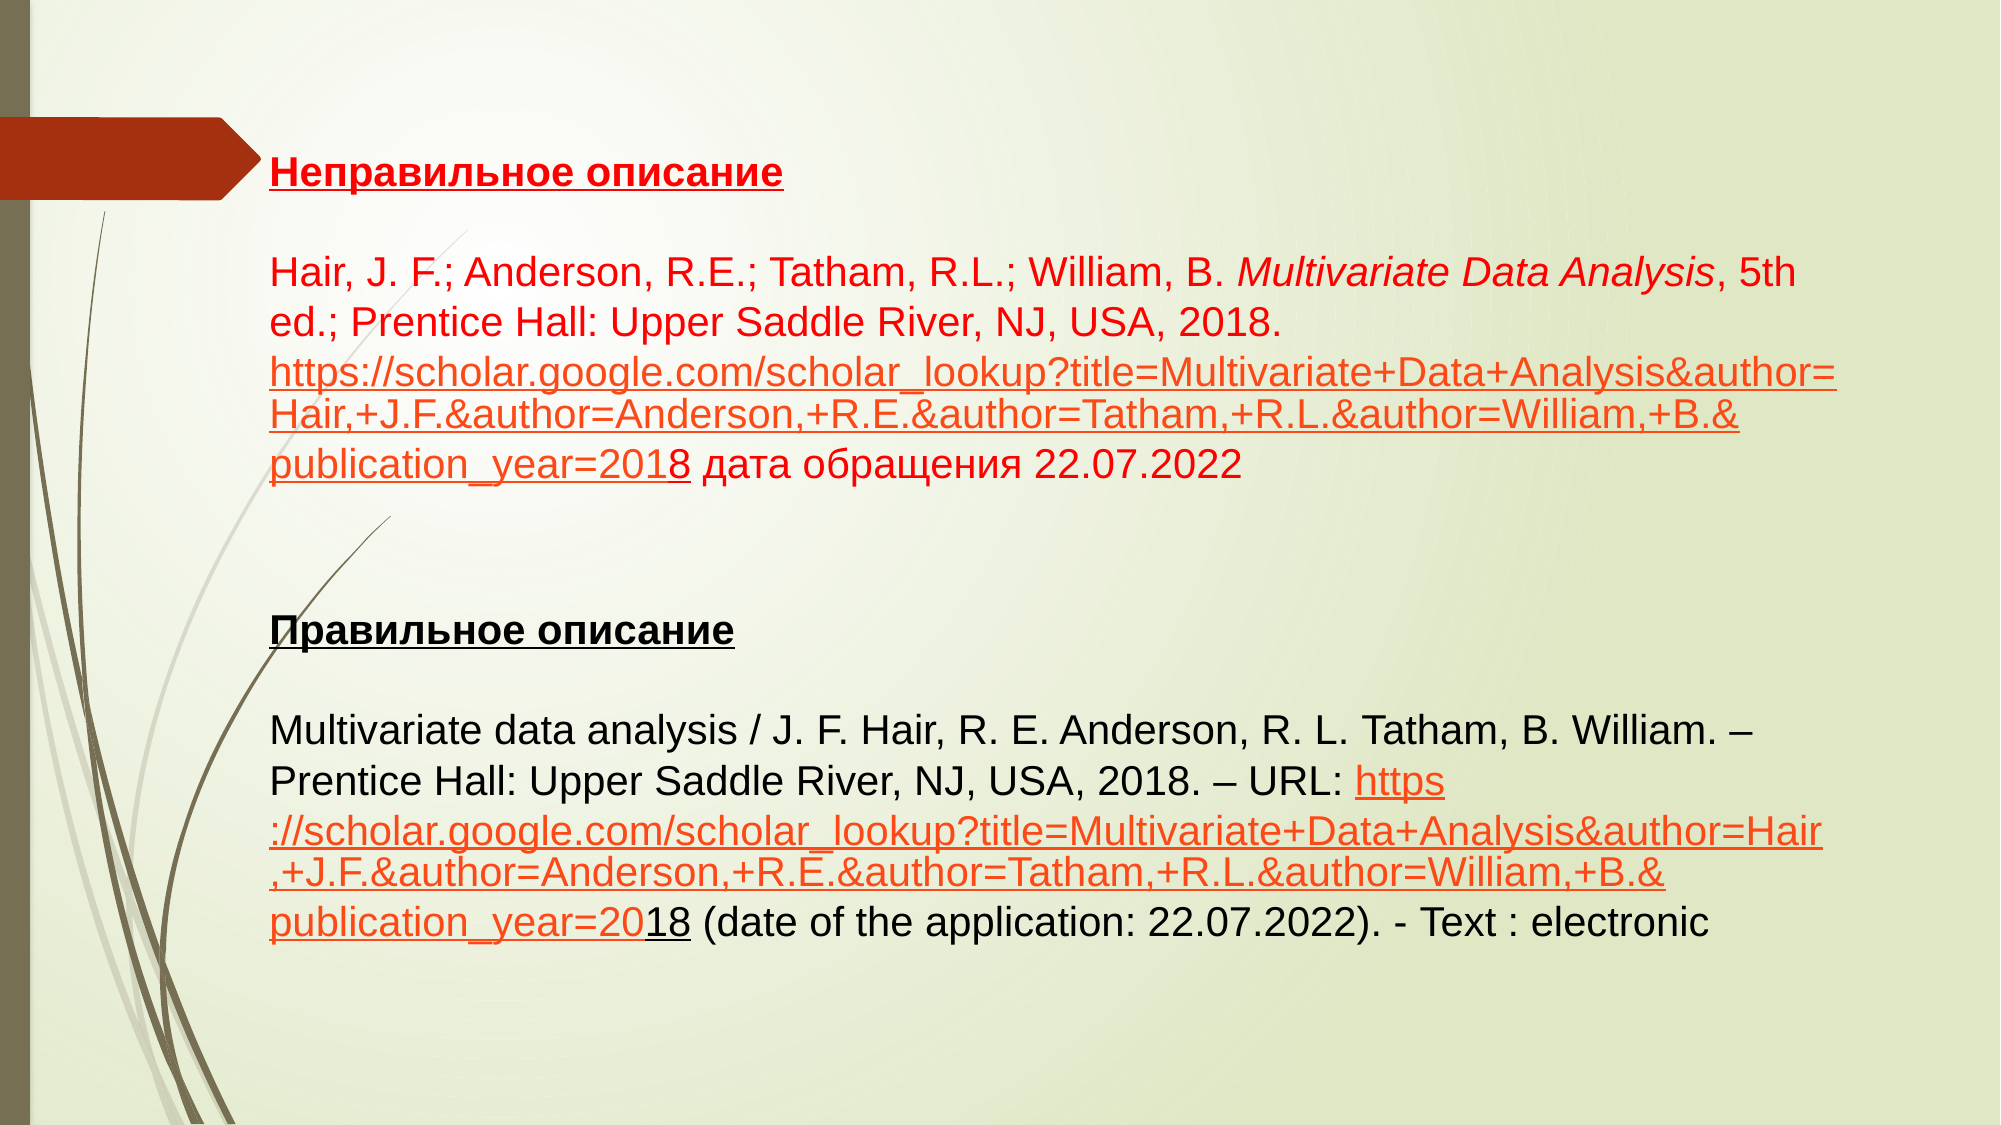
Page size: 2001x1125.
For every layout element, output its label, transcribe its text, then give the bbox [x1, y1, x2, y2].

text_box Неправильное описание Hair, J. F.; Anderson, R.E.; Tatham, R.L.; William, B. Multivariate Data Analysis, 5th ed.; Prentice Hall: Upper Saddle River, NJ, USA, 2018. https://scholar.google.com/scholar_lookup?title=Multivariate+Data+Analysis&author=Hair,+J.F.&author=Anderson,+R.E.&author=Tatham,+R.L.&author=William,+B.&publication_year=2018 дата обращения 22.07.2022 [254, 137, 1865, 453]
text_box Правильное описание Multivariate data analysis / J. F. Hair, R. E. Anderson, R. L. Tatham, B. William. – Prentice Hall: Upper Saddle River, NJ, USA, 2018. – URL: https://scholar.google.com/scholar_lookup?title=Multivariate+Data+Analysis&author=Hair,+J.F.&author=Anderson,+R.E.&author=Tatham,+R.L.&author=William,+B.&publication_year=2018 (date of the application: 22.07.2022). - Text : electronic [254, 595, 1836, 911]
